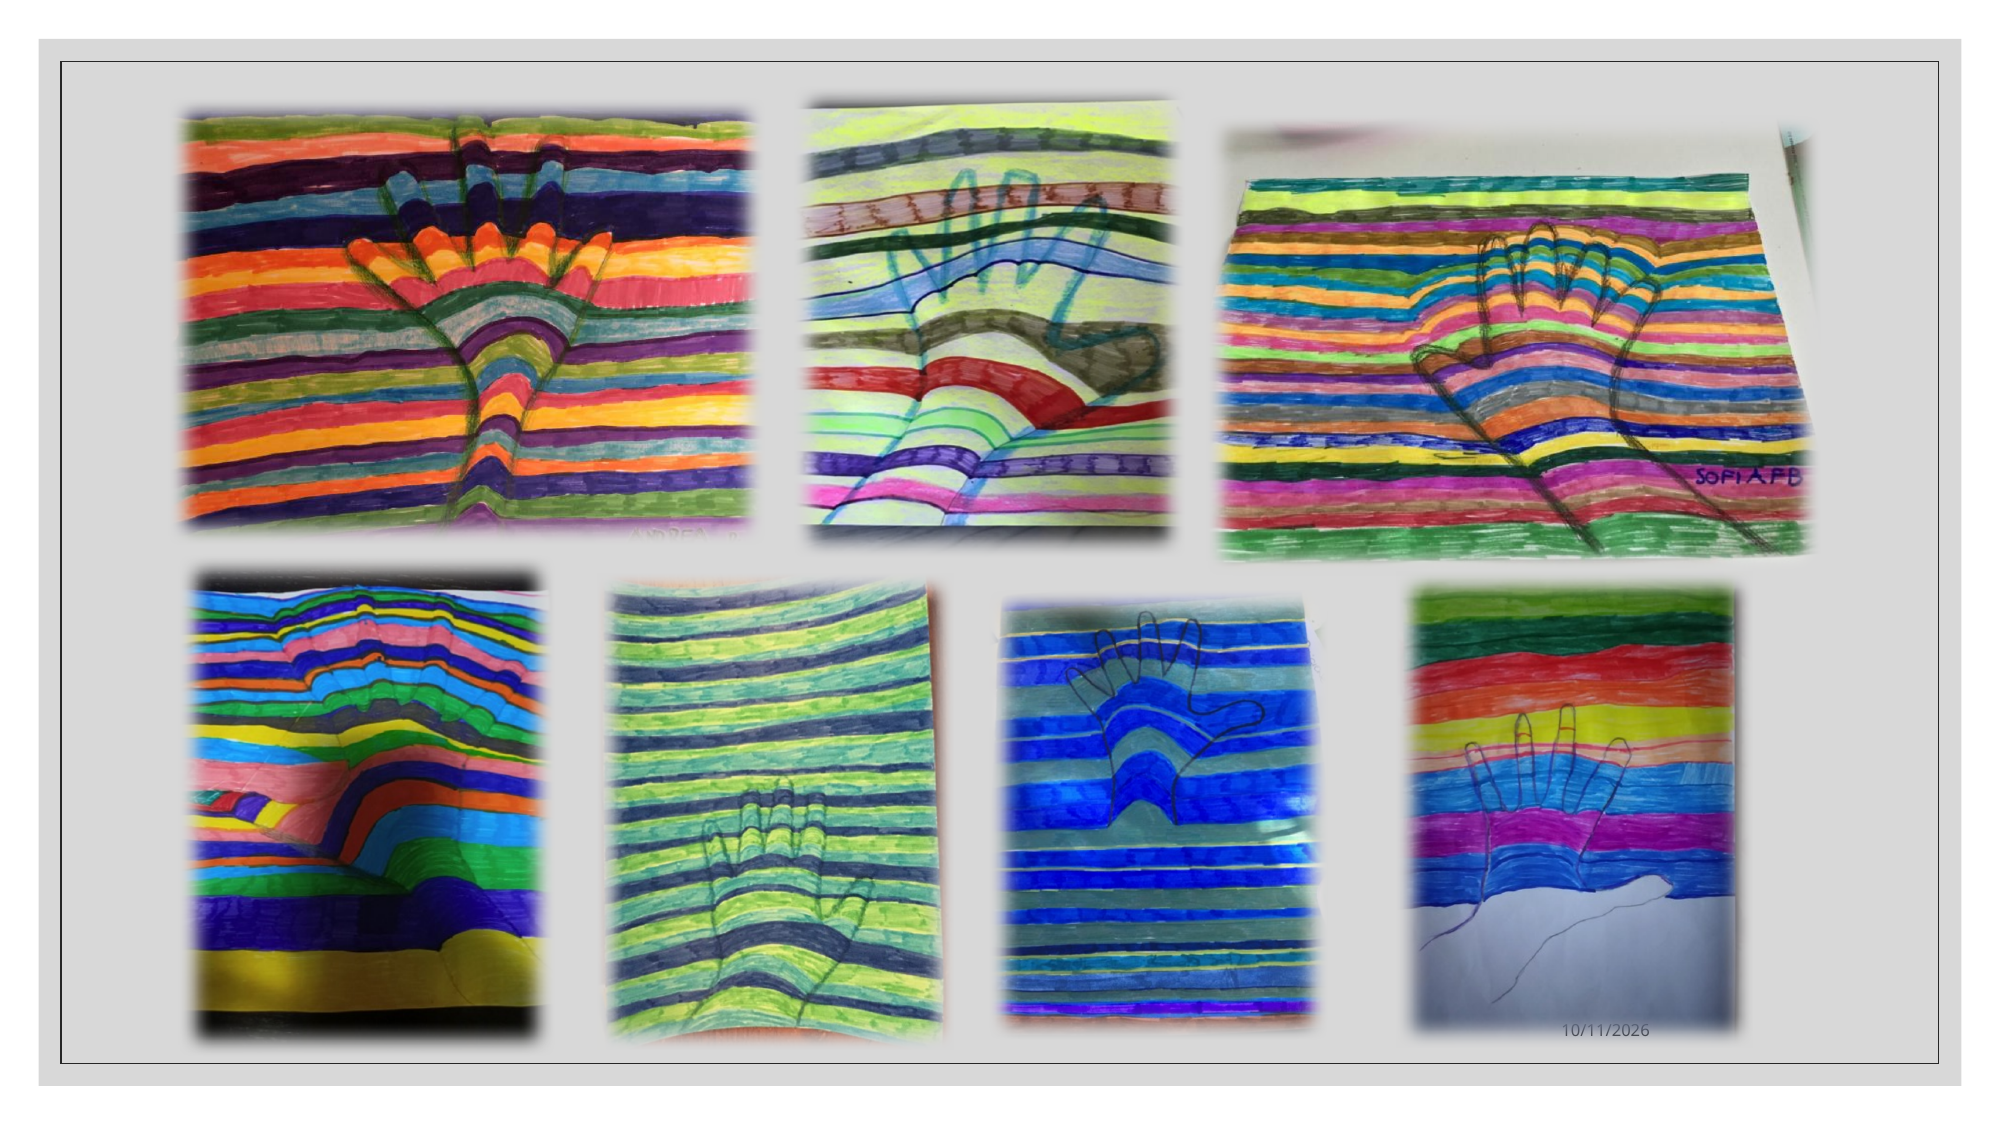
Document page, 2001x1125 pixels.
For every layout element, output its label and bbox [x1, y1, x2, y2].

picture [168, 97, 1822, 576]
picture [178, 554, 1814, 1057]
slide_number [1190, 992, 1665, 1050]
